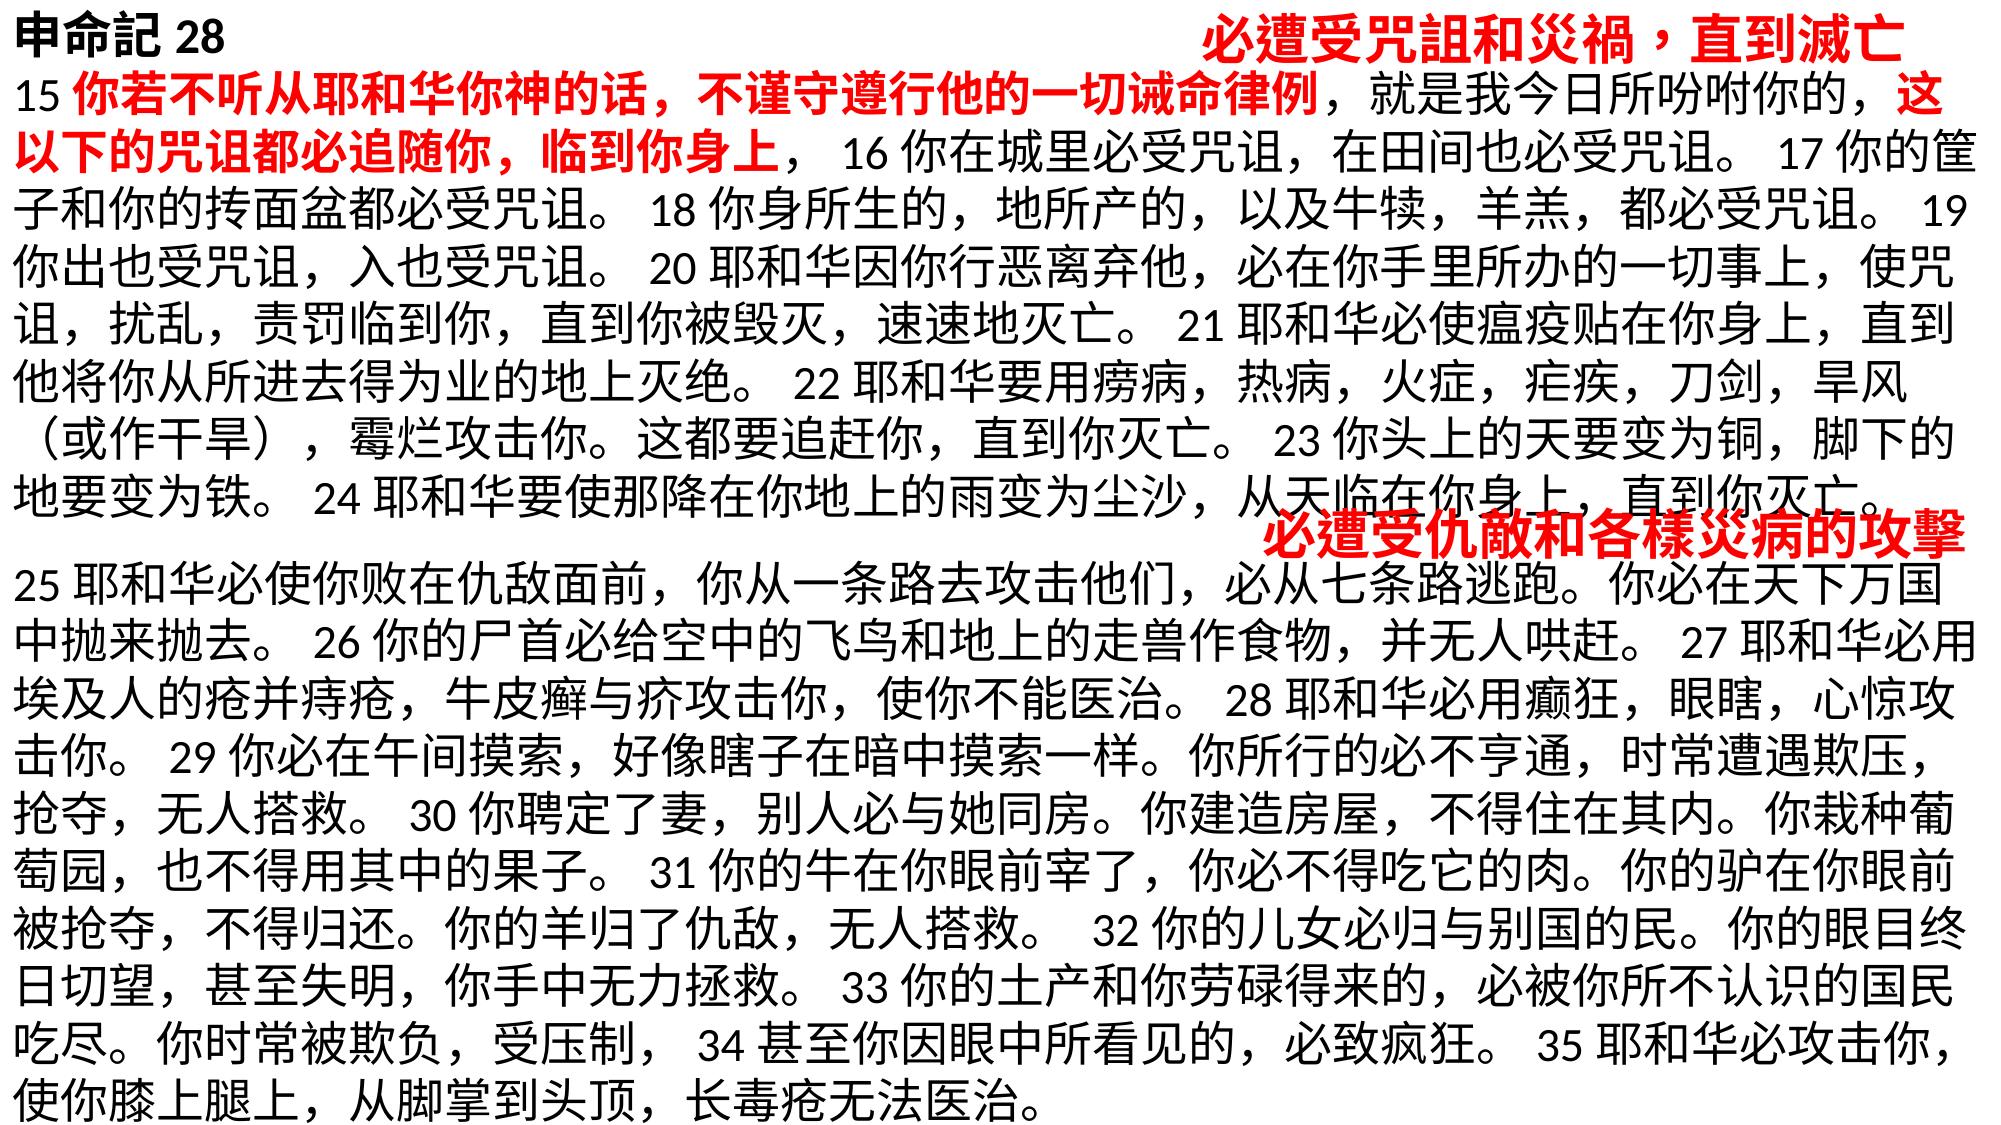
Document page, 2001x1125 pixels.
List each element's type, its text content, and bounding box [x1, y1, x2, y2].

text_box 必遭受仇敵和各樣災病的攻擊 [1247, 493, 2000, 574]
text_box 必遭受咒詛和災禍，直到滅亡 [1186, 0, 1940, 78]
text_box 申命記28 15你若不听从耶和华你神的话，不谨守遵行他的一切诫命律例，就是我今日所吩咐你的，这以下的咒诅都必追随你，临到你身上，16你在城里必受咒诅，在田间也必受咒诅。17你的筐子和你的抟面盆都必受咒诅。18你身所生的，地所产的，以及牛犊，羊羔，都必受咒诅。19你出也受咒诅，入也受咒诅。20耶和华因你行恶离弃他，必在你手里所办的一切事上，使咒诅，扰乱，责罚临到你，直到你被毁灭，速速地灭亡。21耶和华必使瘟疫贴在你身上，直到他将你从所进去得为业的地上灭绝。22耶和华要用痨病，热病，火症，疟疾，刀剑，旱风（或作干旱），霉烂攻击你。这都要追赶你，直到你灭亡。23你头上的天要变为铜，脚下的地要变为铁。24耶和华要使那降在你地上的雨变为尘沙，从天临在你身上，直到你灭亡。 25耶和华必使你败在仇敌面前，你从一条路去攻击他们，必从七条路逃跑。你必在天下万国中抛来抛去。26你的尸首必给空中的飞鸟和地上的走兽作食物，并无人哄赶。27耶和华必用埃及人的疮并痔疮，牛皮癣与疥攻击你，使你不能医治。28耶和华必用癫狂，眼瞎，心惊攻击你。29你必在午间摸索，好像瞎子在暗中摸索一样。你所行的必不亨通，时常遭遇欺压，抢夺，无人搭救。30你聘定了妻，别人必与她同房。你建造房屋，不得住在其内。你栽种葡萄园，也不得用其中的果子。31你的牛在你眼前宰了，你必不得吃它的肉。你的驴在你眼前被抢夺，不得归还。你的羊归了仇敌，无人搭救。 32你的儿女必归与别国的民。你的眼目终日切望，甚至失明，你手中无力拯救。33你的土产和你劳碌得来的，必被你所不认识的国民吃尽。你时常被欺负，受压制，34甚至你因眼中所看见的，必致疯狂。35耶和华必攻击你，使你膝上腿上，从脚掌到头顶，长毒疮无法医治。 [0, 0, 2000, 1125]
